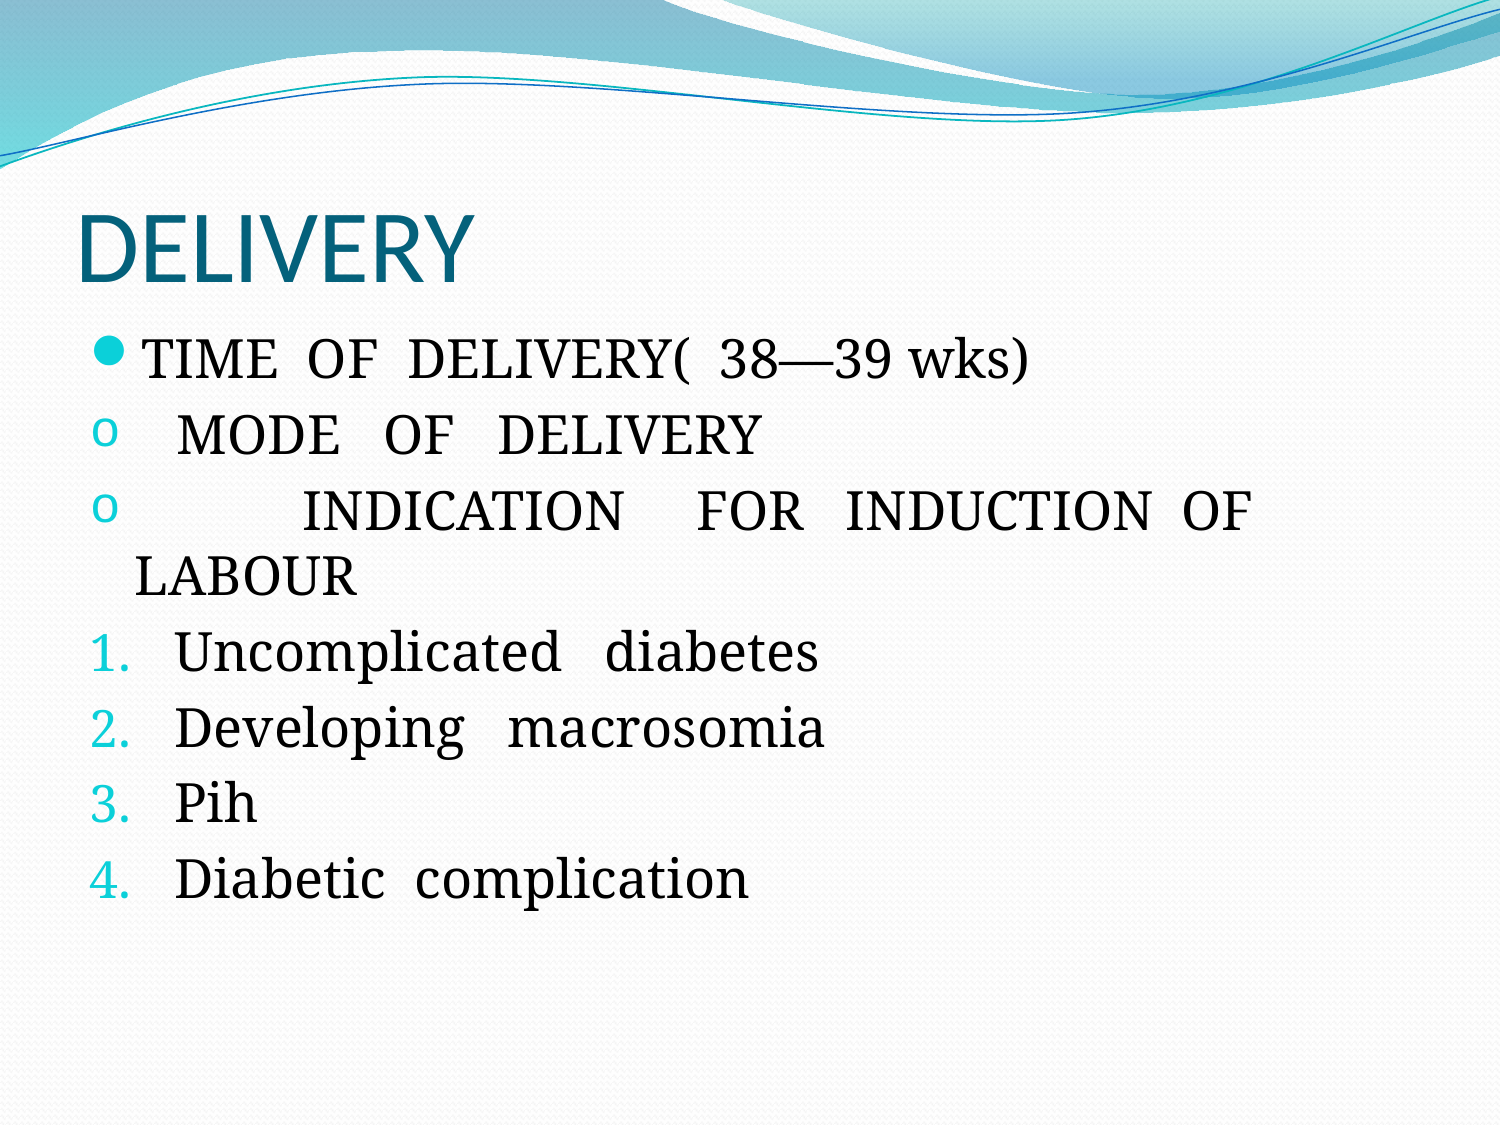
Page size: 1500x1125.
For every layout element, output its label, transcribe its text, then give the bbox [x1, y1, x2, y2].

title DELIVERY [75, 115, 1425, 303]
list TIME OF DELIVERY( 38—39 wks) MODE OF DELIVERY INDICATION FOR INDUCTION OF LABOUR Uncomplicated diabetes Developing macrosomia Pih Diabetic complication [75, 317, 1425, 1038]
